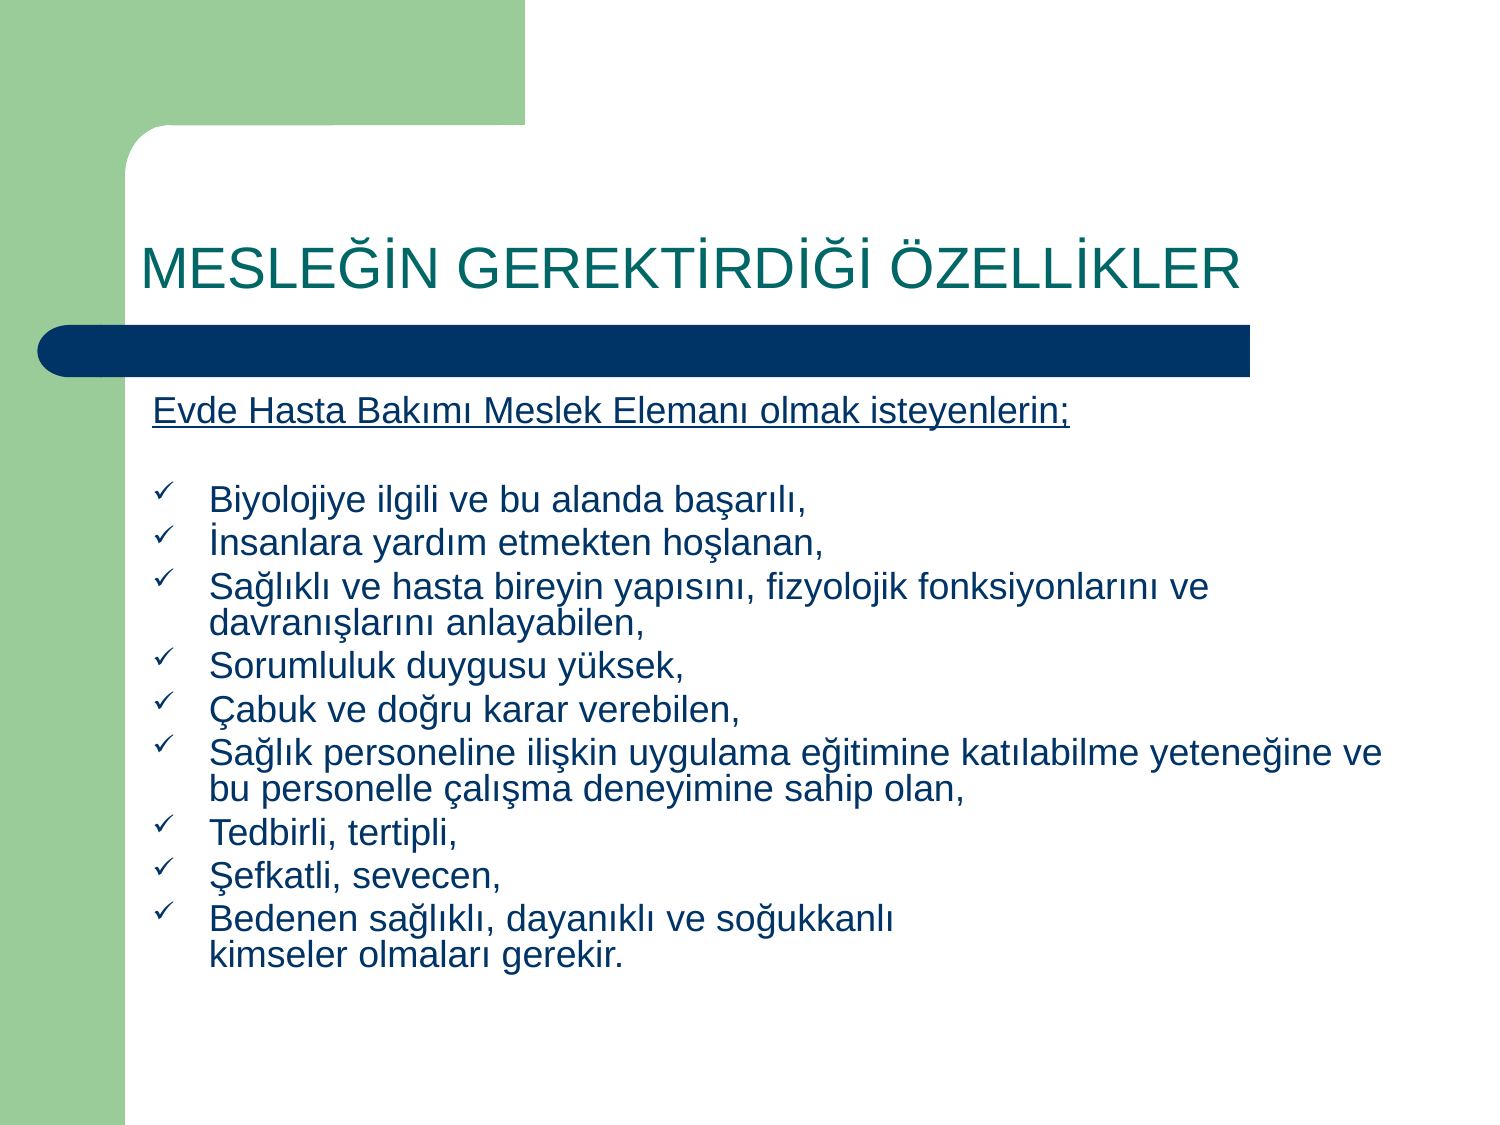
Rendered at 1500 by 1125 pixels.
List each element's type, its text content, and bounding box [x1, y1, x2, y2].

list Evde Hasta Bakımı Meslek Elemanı olmak isteyenlerin; Biyolojiye ilgili ve bu alanda başarılı, İnsanlara yardım etmekten hoşlanan, Sağlıklı ve hasta bireyin yapısını, fizyolojik fonksiyonlarını ve davranışlarını anlayabilen, Sorumluluk duygusu yüksek, Çabuk ve doğru karar verebilen, Sağlık personeline ilişkin uygulama eğitimine katılabilme yeteneğine ve bu personelle çalışma deneyimine sahip olan, Tedbirli, tertipli, Şefkatli, sevecen, Bedenen sağlıklı, dayanıklı ve soğukkanlı kimseler olmaları gerekir. [137, 387, 1400, 999]
title MESLEĞİN GEREKTİRDİĞİ ÖZELLİKLER [124, 124, 1426, 313]
